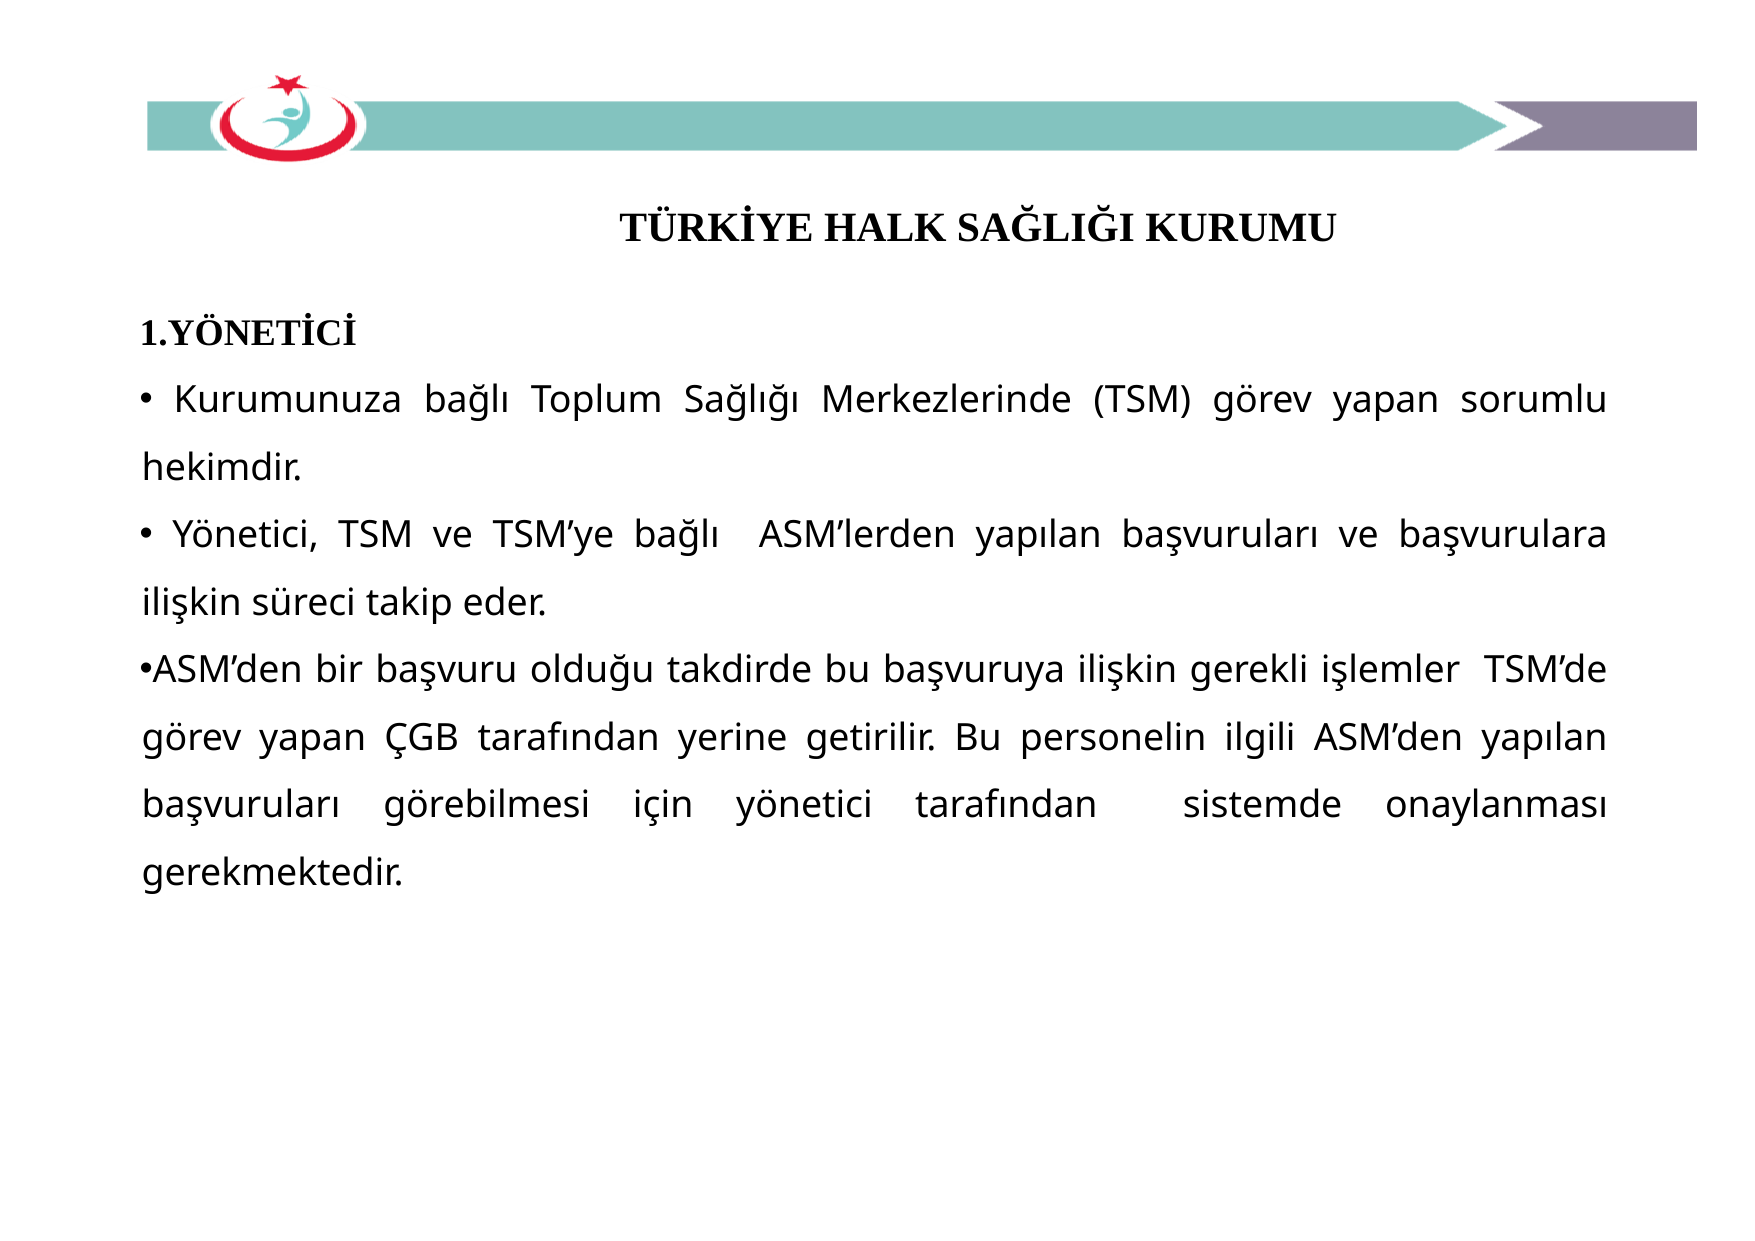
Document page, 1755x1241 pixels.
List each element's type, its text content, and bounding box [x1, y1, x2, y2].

picture [147, 75, 1697, 173]
text_box TÜRKİYE HALK SAĞLIĞI KURUMU YÖNETİCİ Kurumunuza bağlı Toplum Sağlığı Merkezlerinde (TSM) görev yapan sorumlu hekimdir. Yönetici, TSM ve TSM’ye bağlı ASM’lerden yapılan başvuruları ve başvurulara ilişkin süreci takip eder. ASM’den bir başvuru olduğu takdirde bu başvuruya ilişkin gerekli işlemler TSM’de görev yapan ÇGB tarafından yerine getirilir. Bu personelin ilgili ASM’den yapılan başvuruları görebilmesi için yönetici tarafından sistemde onaylanması gerekmektedir. [139, 199, 1609, 929]
